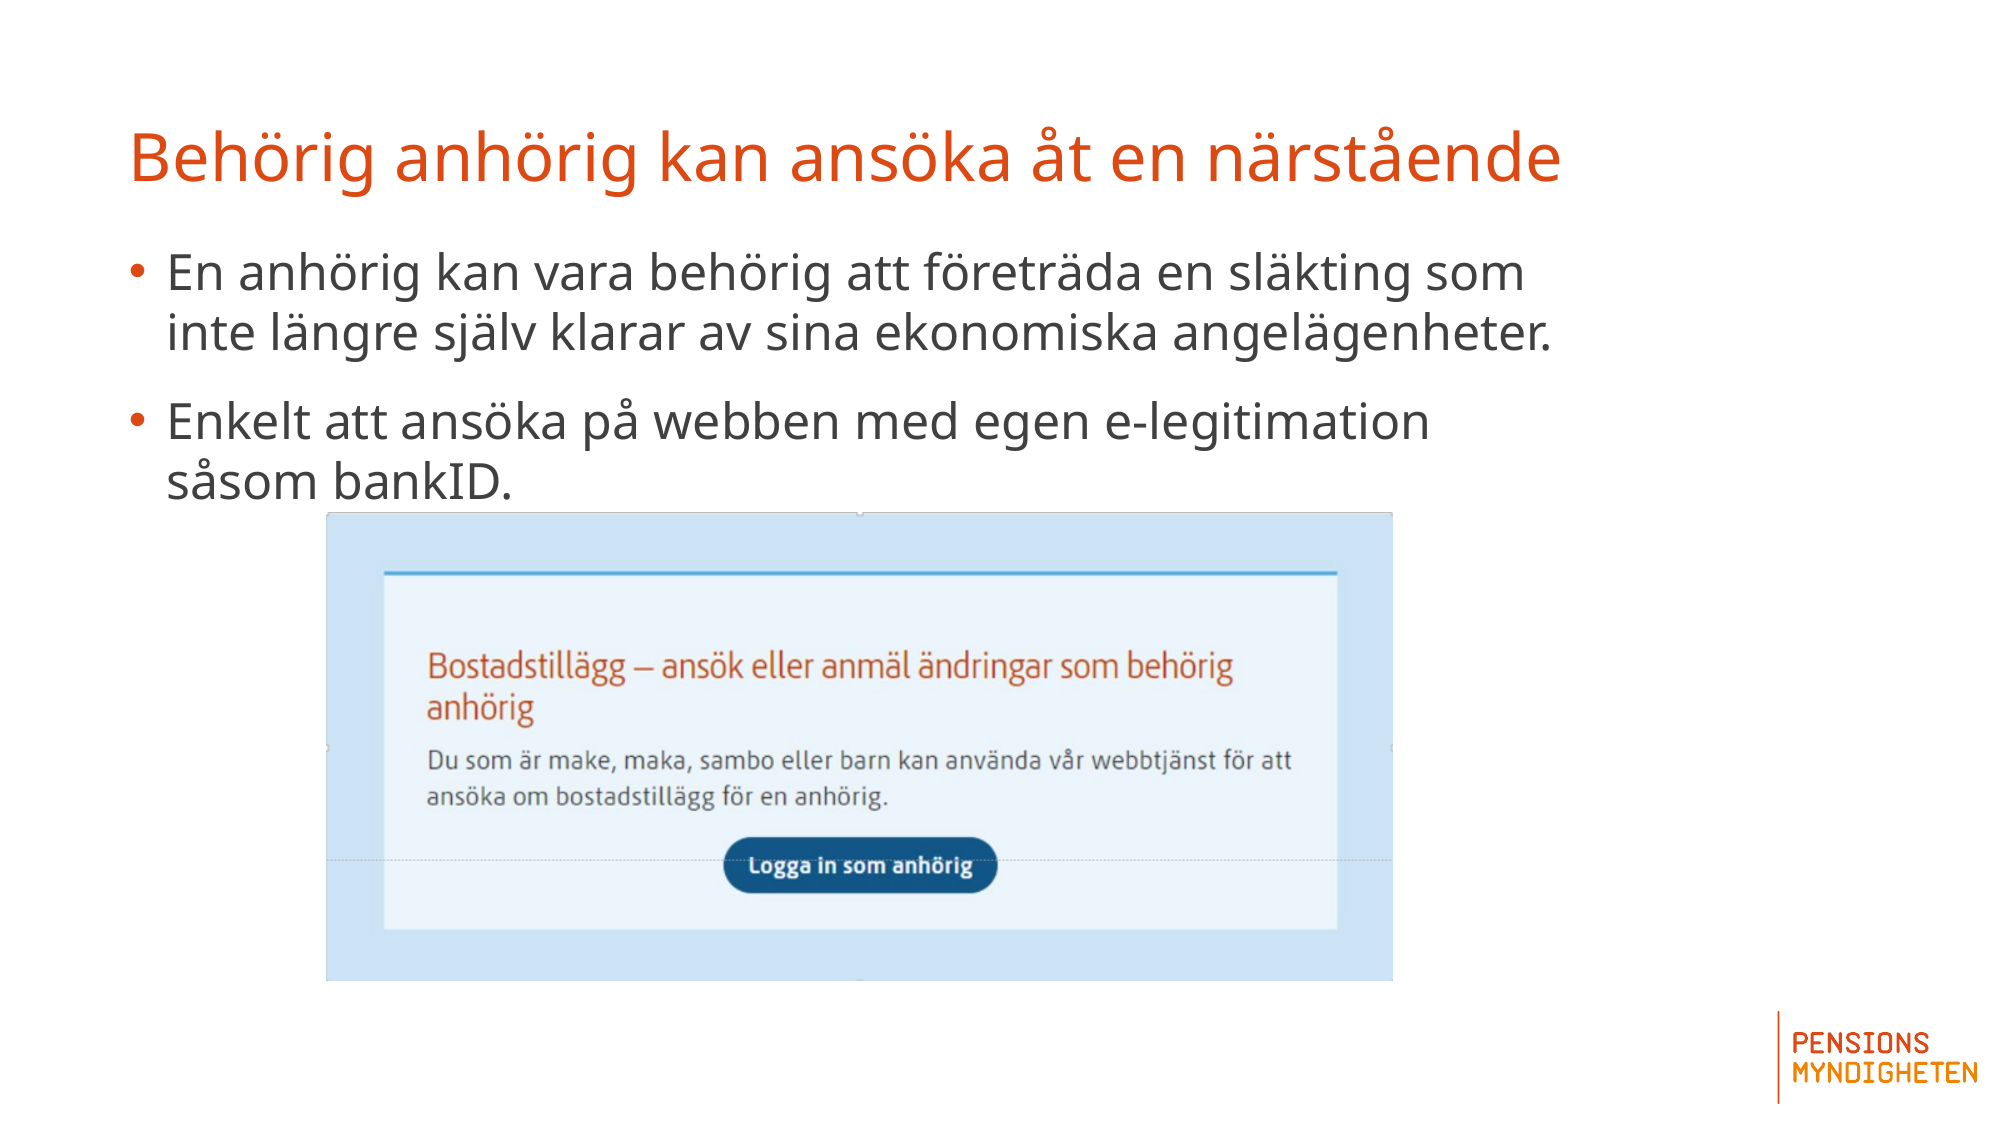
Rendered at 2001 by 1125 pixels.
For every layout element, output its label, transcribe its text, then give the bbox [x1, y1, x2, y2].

list En anhörig kan vara behörig att företräda en släkting som inte längre själv klarar av sina ekonomiska angelägenheter. Enkelt att ansöka på webben med egen e-legitimation såsom bankID. [128, 240, 1591, 937]
title Behörig anhörig kan ansöka åt en närstående [128, 65, 1872, 197]
picture [326, 512, 1393, 981]
